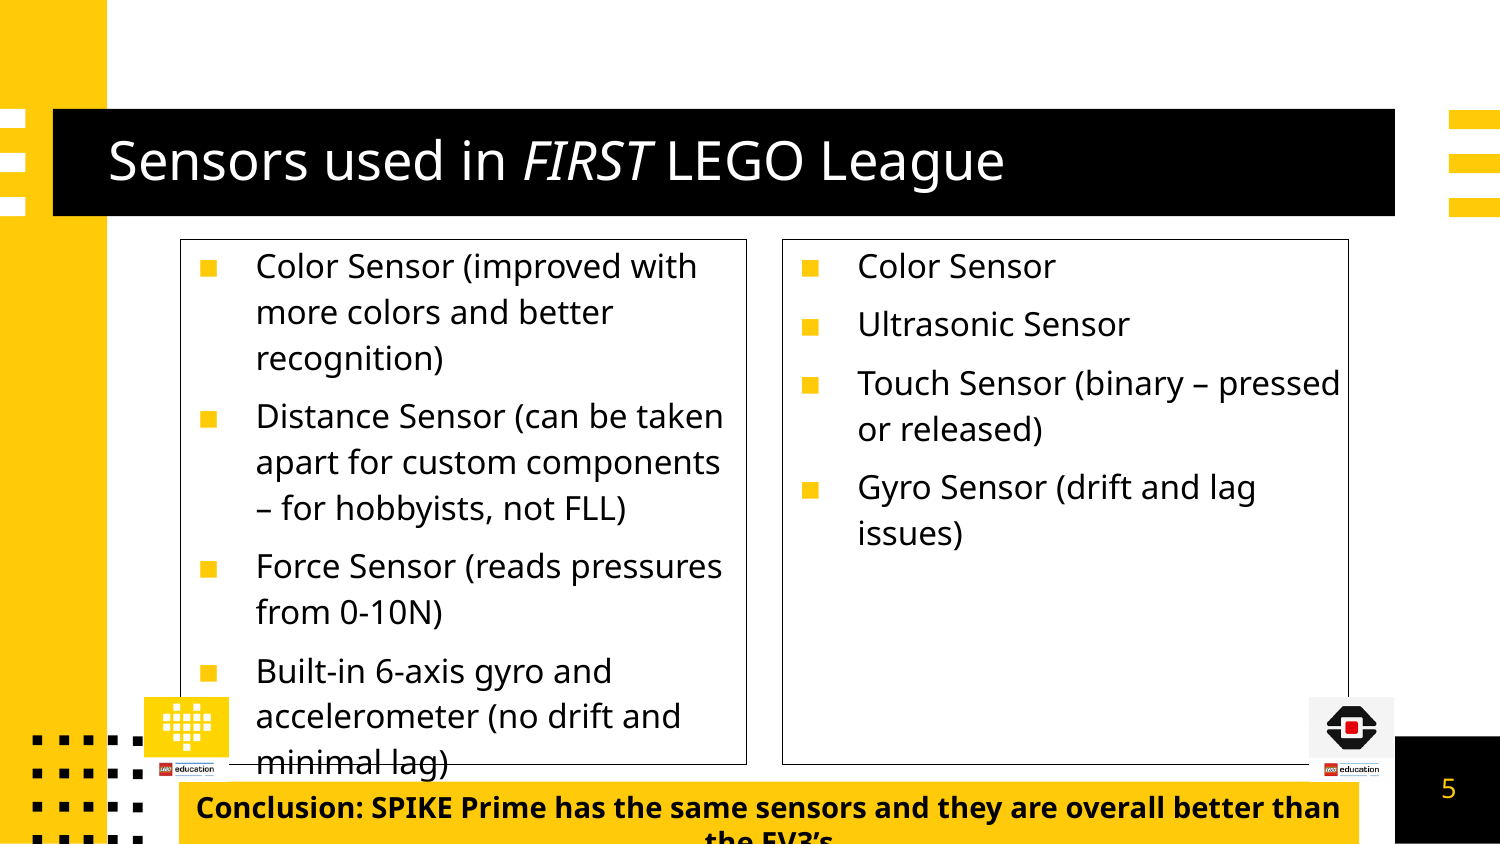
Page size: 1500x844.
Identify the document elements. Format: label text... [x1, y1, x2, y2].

picture [1309, 697, 1395, 782]
text_box Conclusion: SPIKE Prime has the same sensors and they are overall better than the EV3’s [178, 781, 1360, 844]
slide_number 5 [1395, 736, 1500, 844]
list Color Sensor Ultrasonic Sensor Touch Sensor (binary – pressed or released) Gyro Sensor (drift and lag issues) [782, 239, 1349, 765]
list Color Sensor (improved with more colors and better recognition) Distance Sensor (can be taken apart for custom components – for hobbyists, not FLL) Force Sensor (reads pressures from 0-10N) Built-in 6-axis gyro and accelerometer (no drift and minimal lag) [180, 239, 747, 765]
picture [143, 697, 229, 782]
title Sensors used in FIRST LEGO League [108, 108, 1396, 217]
